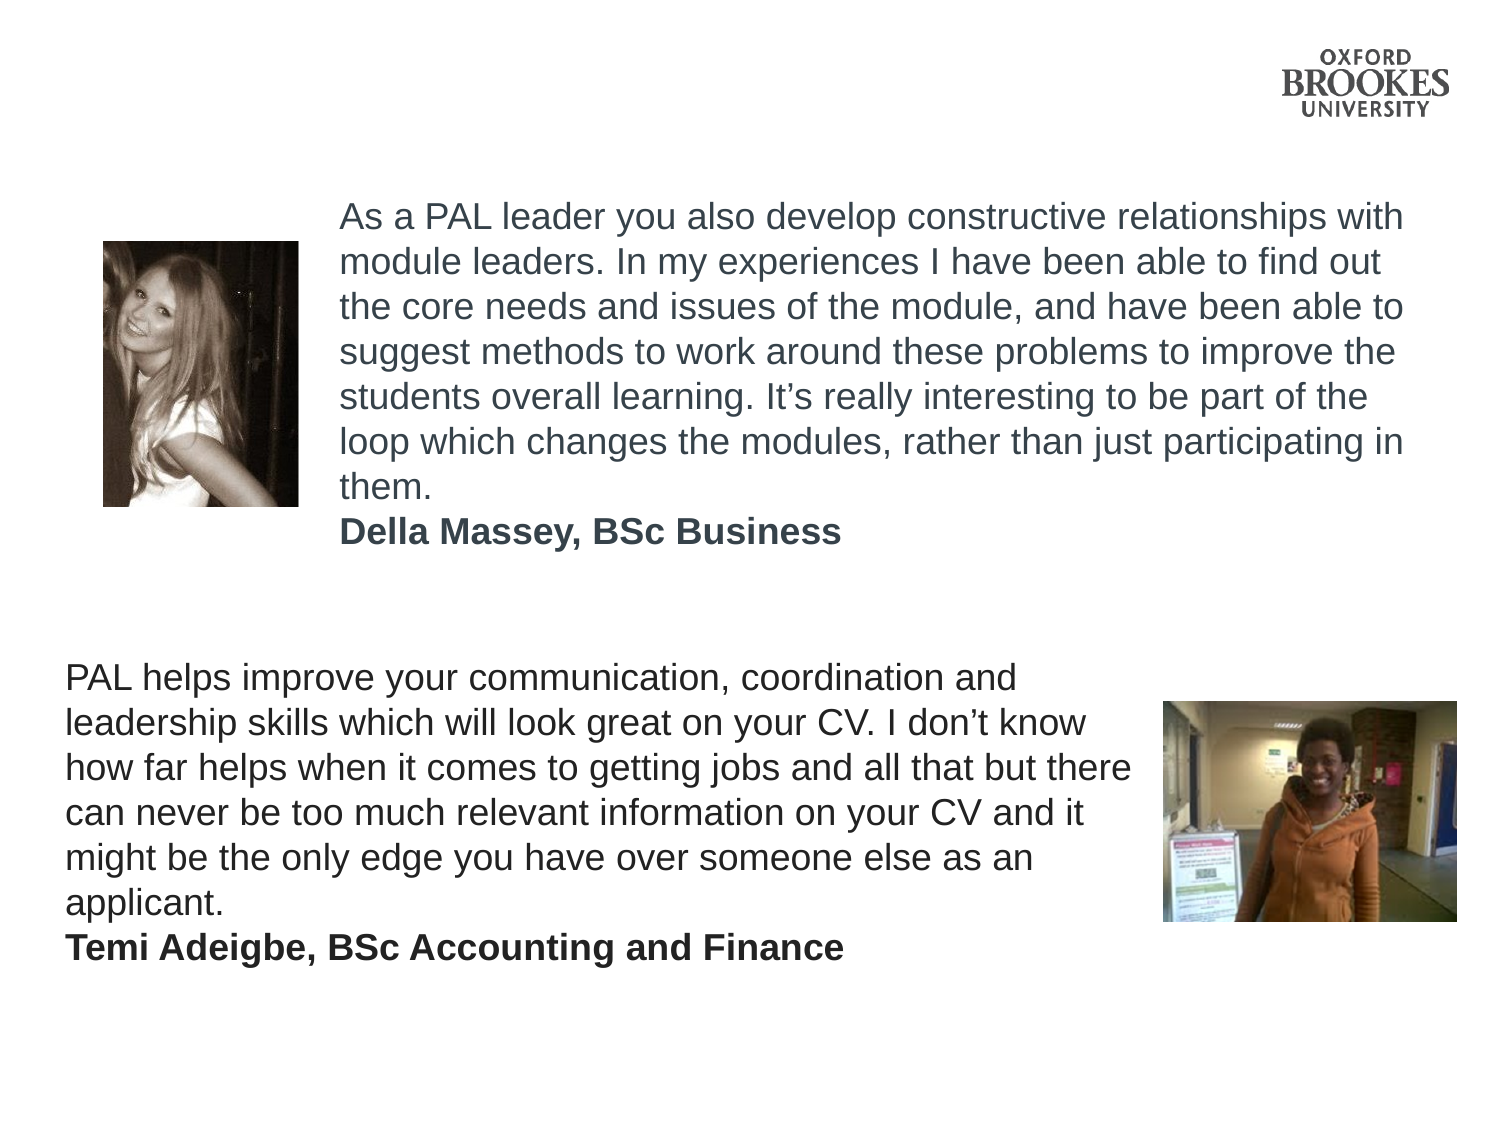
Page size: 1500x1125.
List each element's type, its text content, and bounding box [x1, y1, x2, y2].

picture [50, 49, 1449, 507]
text_box As a PAL leader you also develop constructive relationships with module leaders. In my experiences I have been able to find out the core needs and issues of the module, and have been able to suggest methods to work around these problems to improve the students overall learning. It’s really interesting to be part of the loop which changes the modules, rather than just participating in them. Della Massey, BSc Business [324, 184, 1435, 560]
text_box PAL helps improve your communication, coordination and leadership skills which will look great on your CV. I don’t know how far helps when it comes to getting jobs and all that but there can never be too much relevant information on your CV and it might be the only edge you have over someone else as an applicant. Temi Adeigbe, BSc Accounting and Finance [50, 645, 1164, 975]
picture [1163, 701, 1457, 923]
